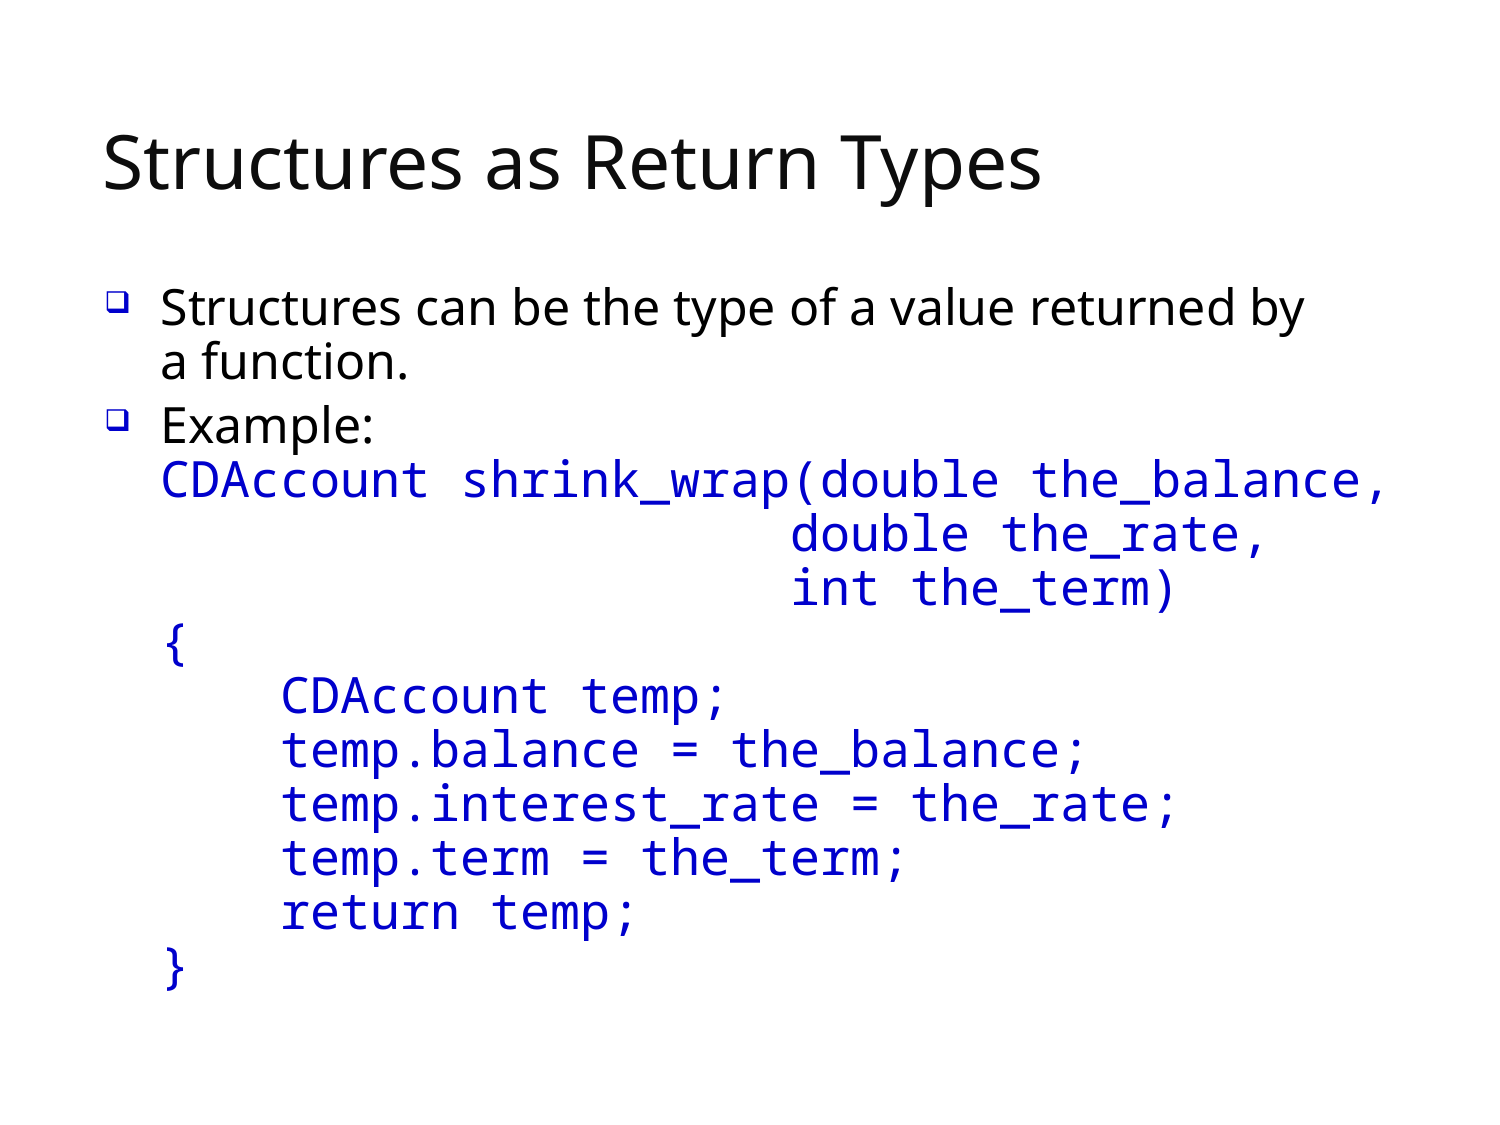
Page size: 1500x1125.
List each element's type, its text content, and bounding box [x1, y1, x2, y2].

title Structures as Return Types [87, 49, 1451, 213]
list Structures can be the type of a value returned by a function. Example: CDAccount shrink_wrap(double the_balance, double the_rate, int the_term) { CDAccount temp; temp.balance = the_balance; temp.interest_rate = the_rate; temp.term = the_term; return temp; } [89, 274, 1451, 1026]
